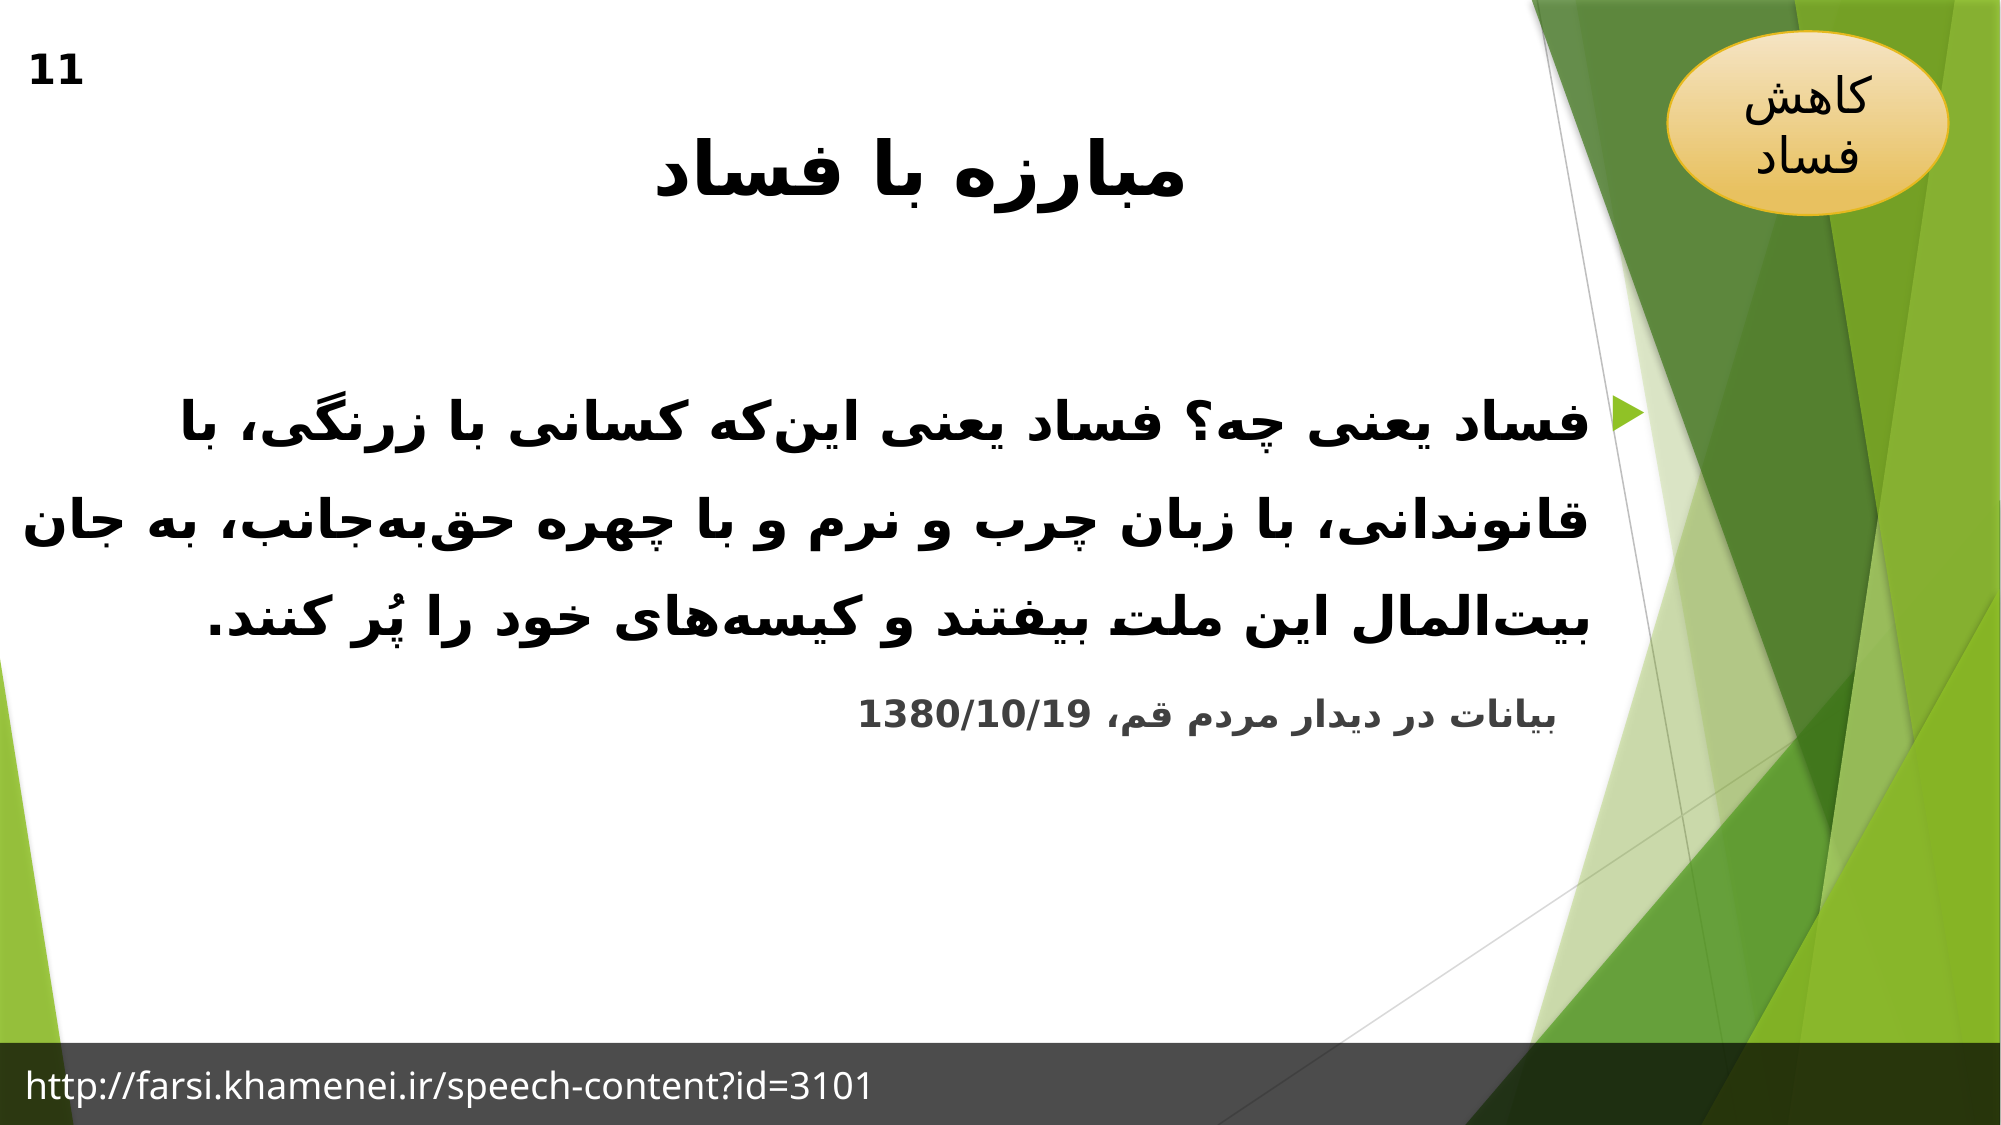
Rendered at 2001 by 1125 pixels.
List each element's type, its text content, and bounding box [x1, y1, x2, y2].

list فساد یعنی چه؟ فساد یعنی این‌که کسانی با زرنگی، با قانوندانی، با زبان چرب و نرم و با چهره حق‌به‌جانب، به جان بیت‌المال این ملت بیفتند و کیسه‌های خود را پُر کنند. بیانات در دیدار مردم قم، 1380/10/19 [0, 304, 1664, 785]
title مبارزه با فساد [149, 112, 1693, 343]
slide_number 11 [0, 38, 113, 99]
text_box کاهش فساد [1666, 30, 1950, 217]
text_box http://farsi.khamenei.ir/speech-content?id=3101 [0, 1042, 2000, 1125]
